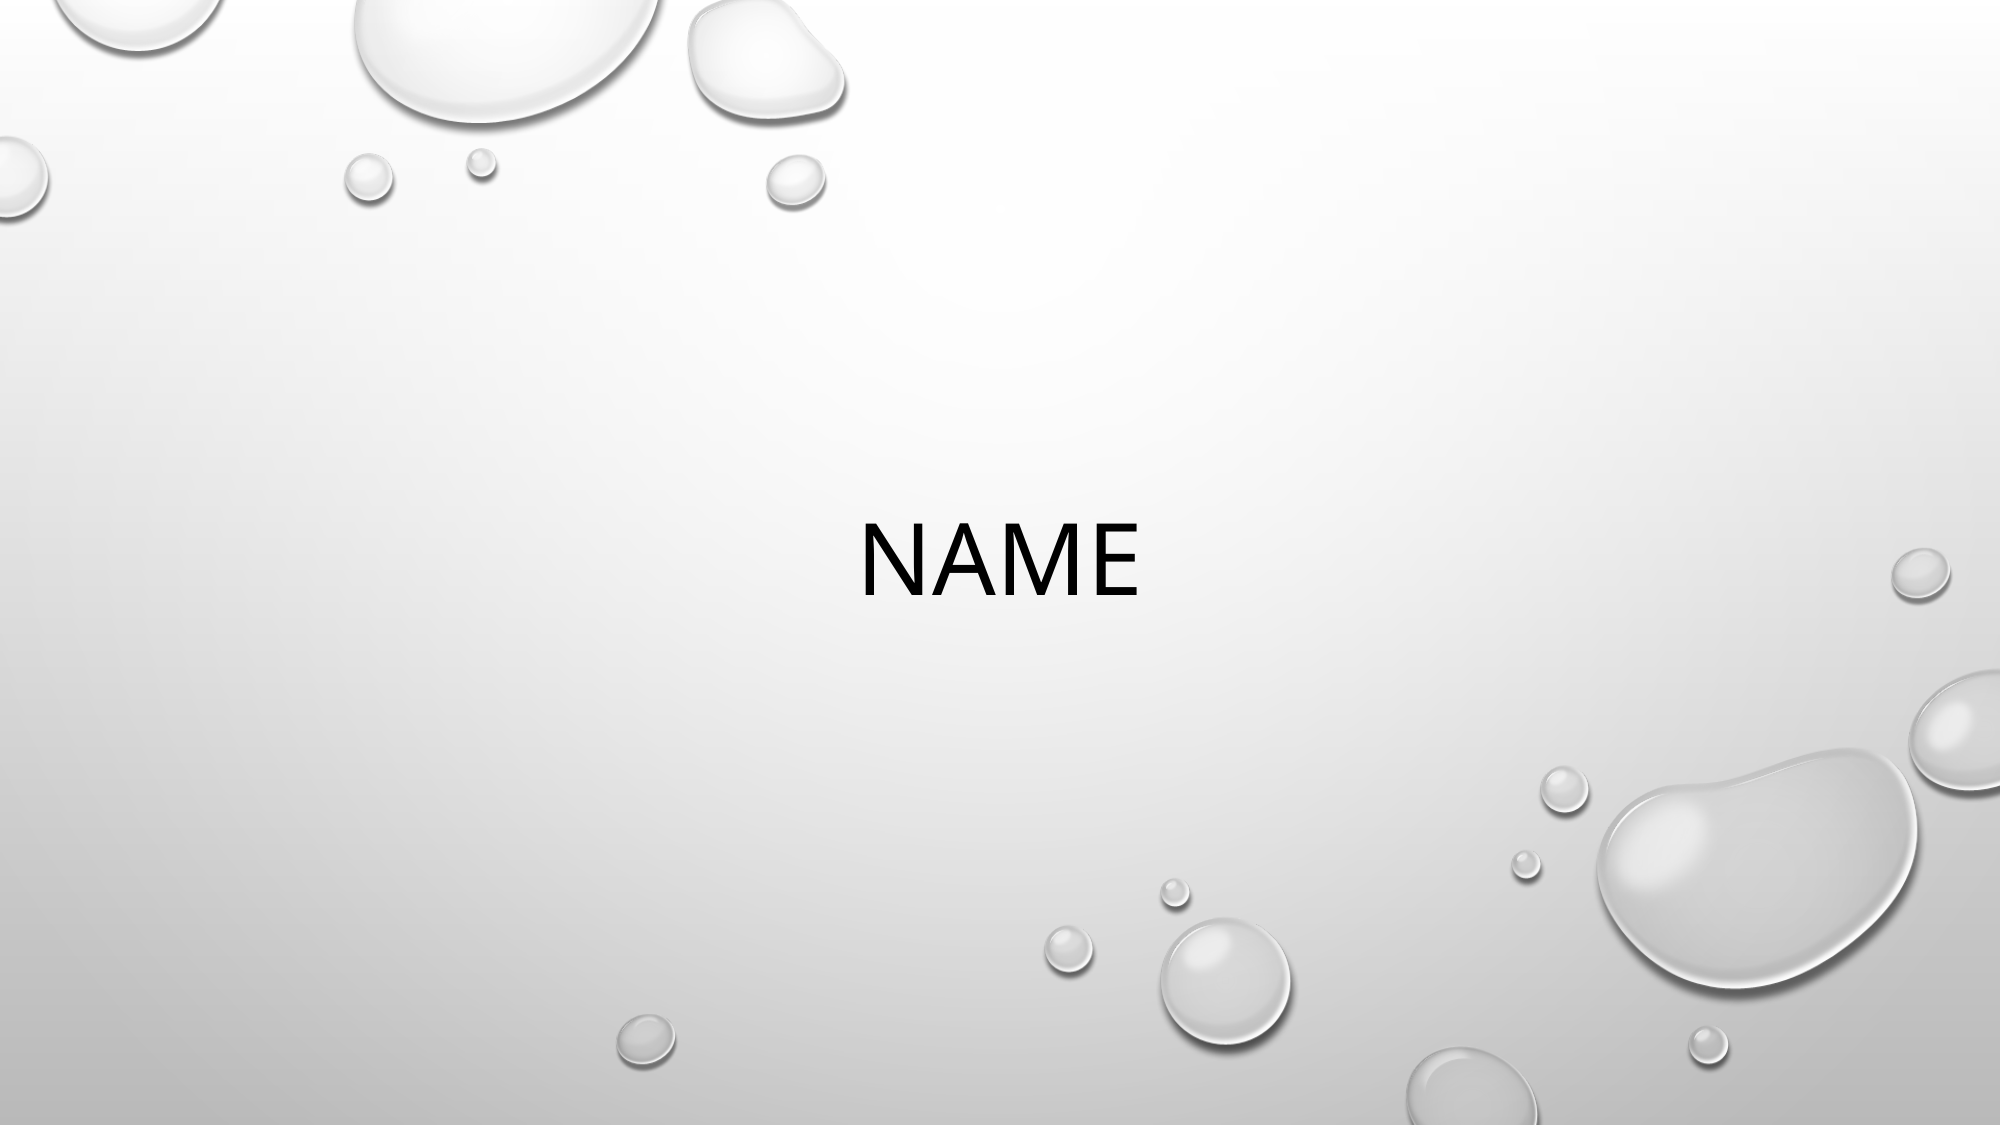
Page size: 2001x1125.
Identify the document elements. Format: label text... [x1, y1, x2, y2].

picture [0, 0, 2000, 1125]
title name [287, 213, 1713, 625]
